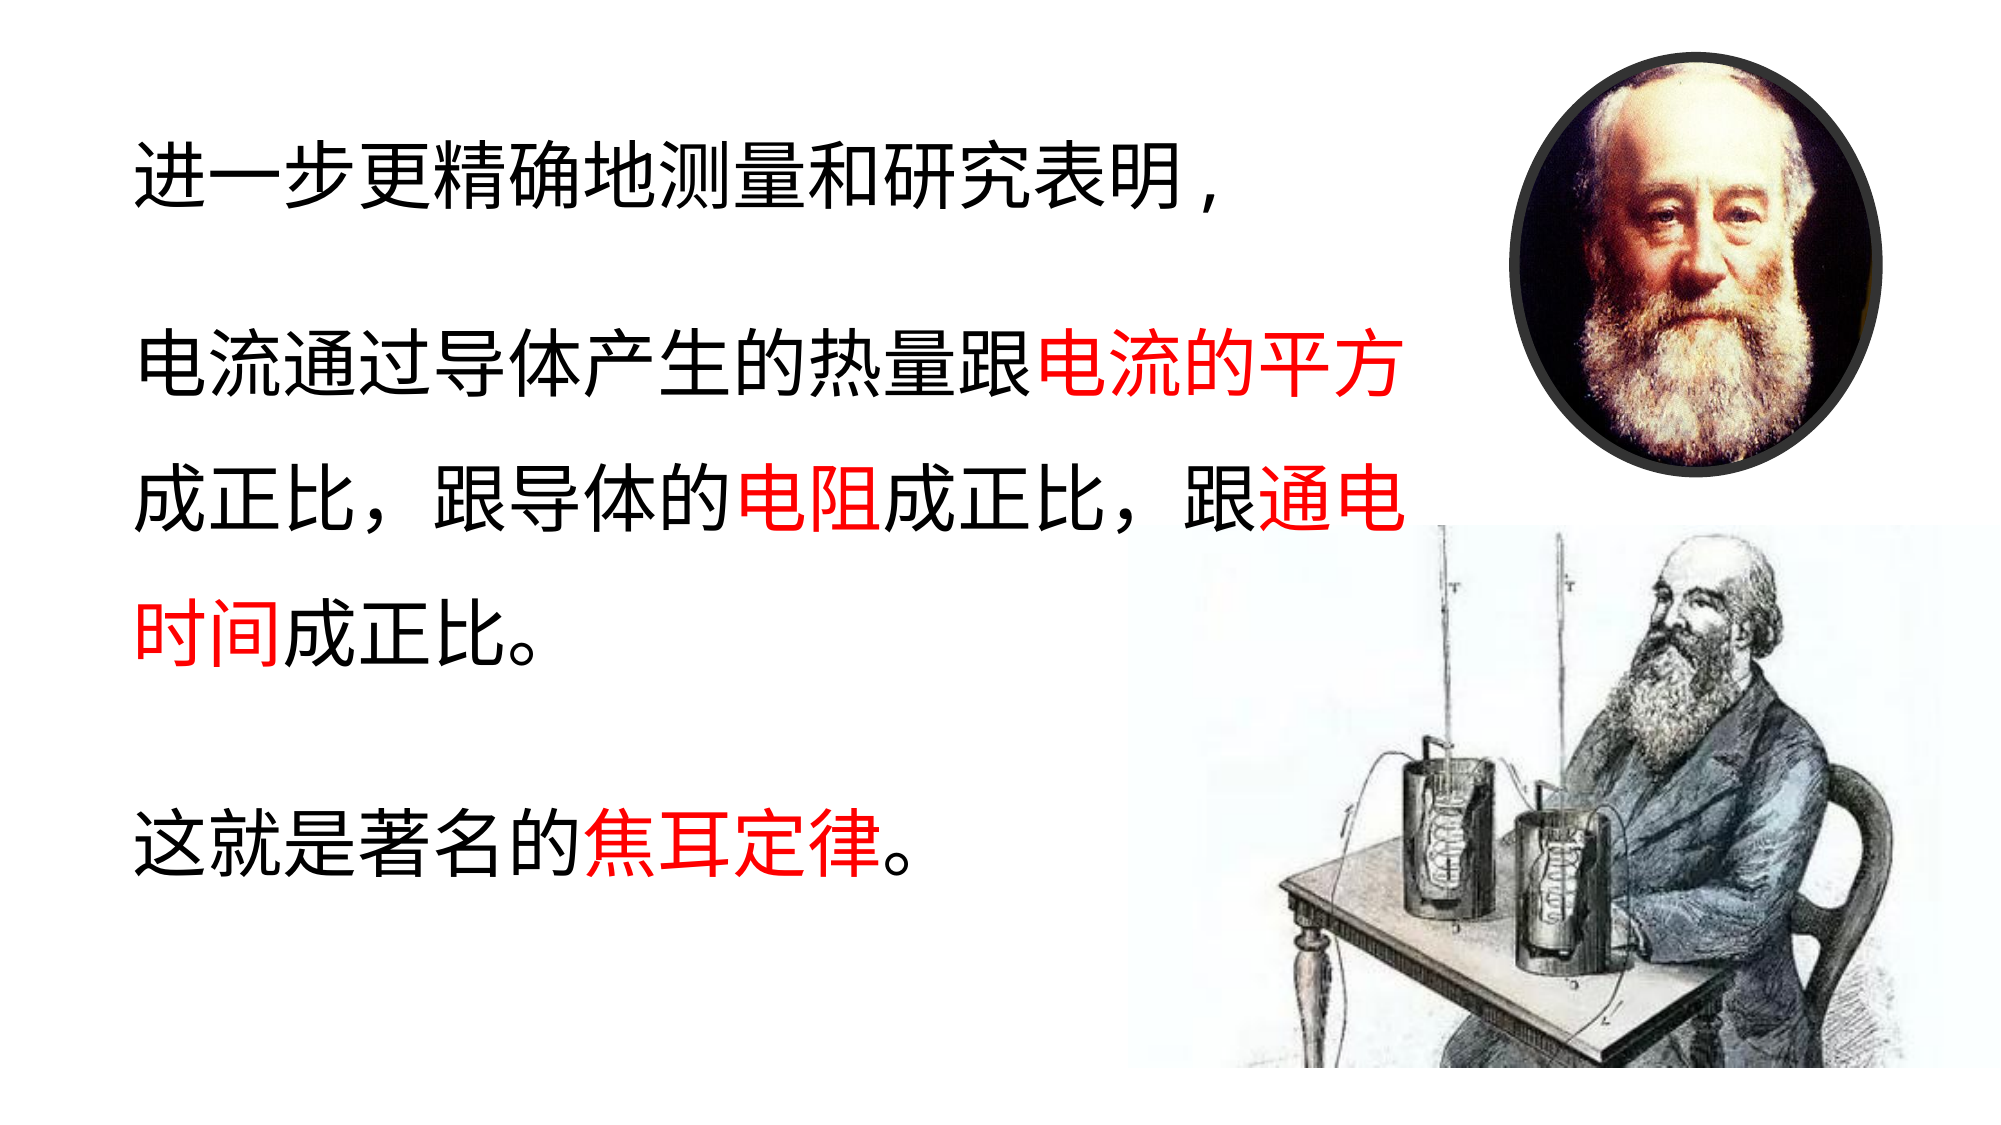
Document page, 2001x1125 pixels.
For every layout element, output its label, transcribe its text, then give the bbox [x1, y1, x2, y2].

text_box 进一步更精确地测量和研究表明, 电流通过导体产生的热量跟电流的平方成正比，跟导体的电阻成正比，跟通电时间成正比。 这就是著名的焦耳定律。 [117, 76, 1447, 894]
picture [1128, 525, 2000, 1068]
picture [1514, 57, 1878, 473]
